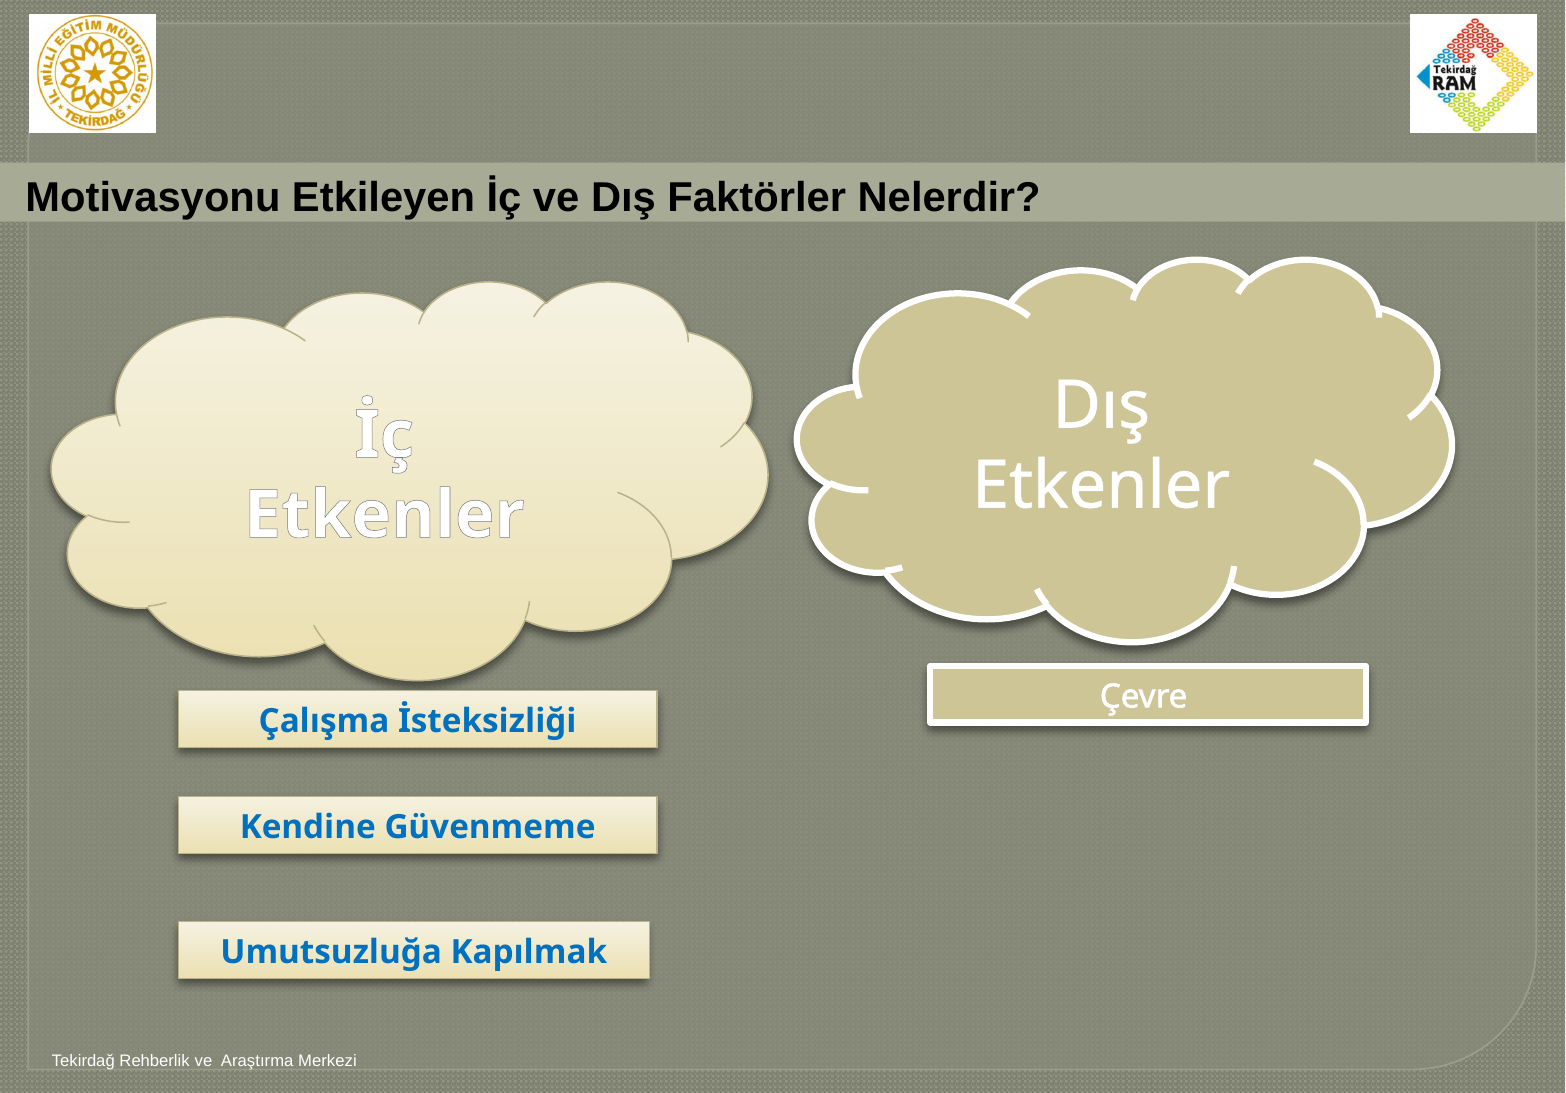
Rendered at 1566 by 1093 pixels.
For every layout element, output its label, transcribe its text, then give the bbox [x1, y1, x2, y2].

picture [1410, 14, 1537, 133]
text_box Umutsuzluğa Kapılmak [178, 921, 650, 979]
text_box Çevre [927, 663, 1369, 726]
text_box Çalışma İsteksizliği [178, 690, 658, 748]
text_box Kendine Güvenmeme [178, 796, 658, 854]
text_box İç Etkenler [50, 281, 769, 682]
text_box Motivasyonu Etkileyen İç ve Dış Faktörler Nelerdir? [0, 162, 1565, 222]
text_box Dış Etkenler [793, 256, 1456, 646]
picture [29, 14, 156, 133]
